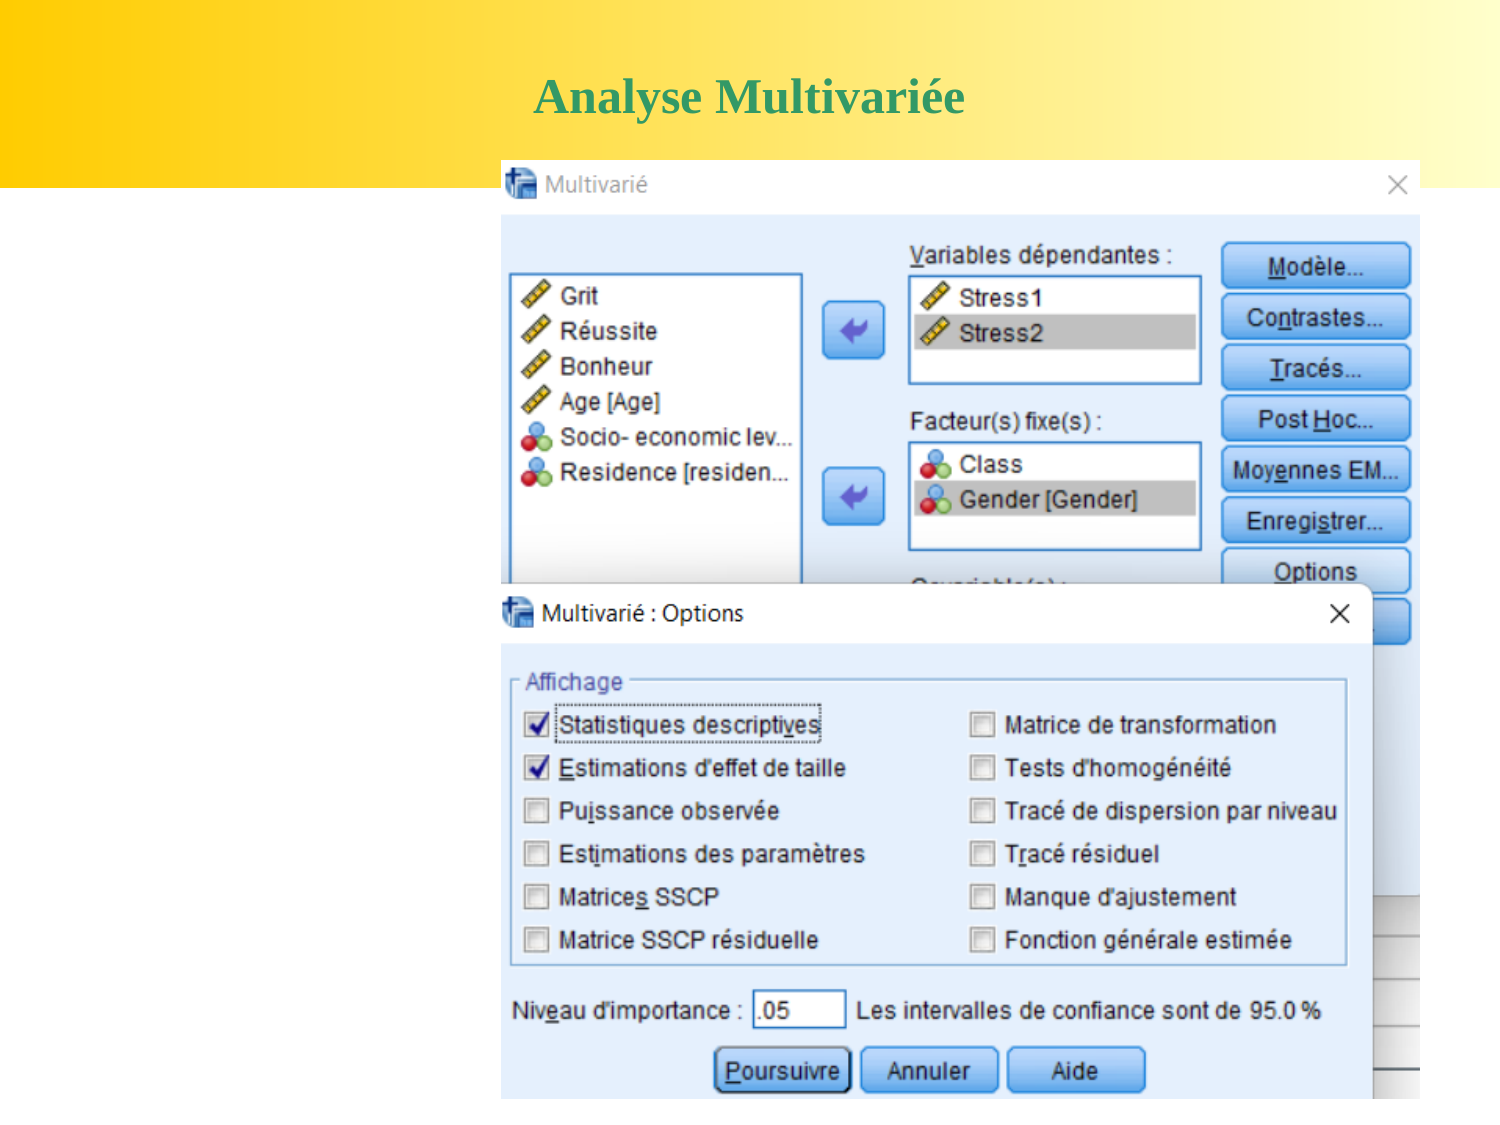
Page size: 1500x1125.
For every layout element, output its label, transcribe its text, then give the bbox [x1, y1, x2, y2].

title Analyse Multivariée [0, 0, 1500, 188]
picture [501, 160, 1420, 1099]
